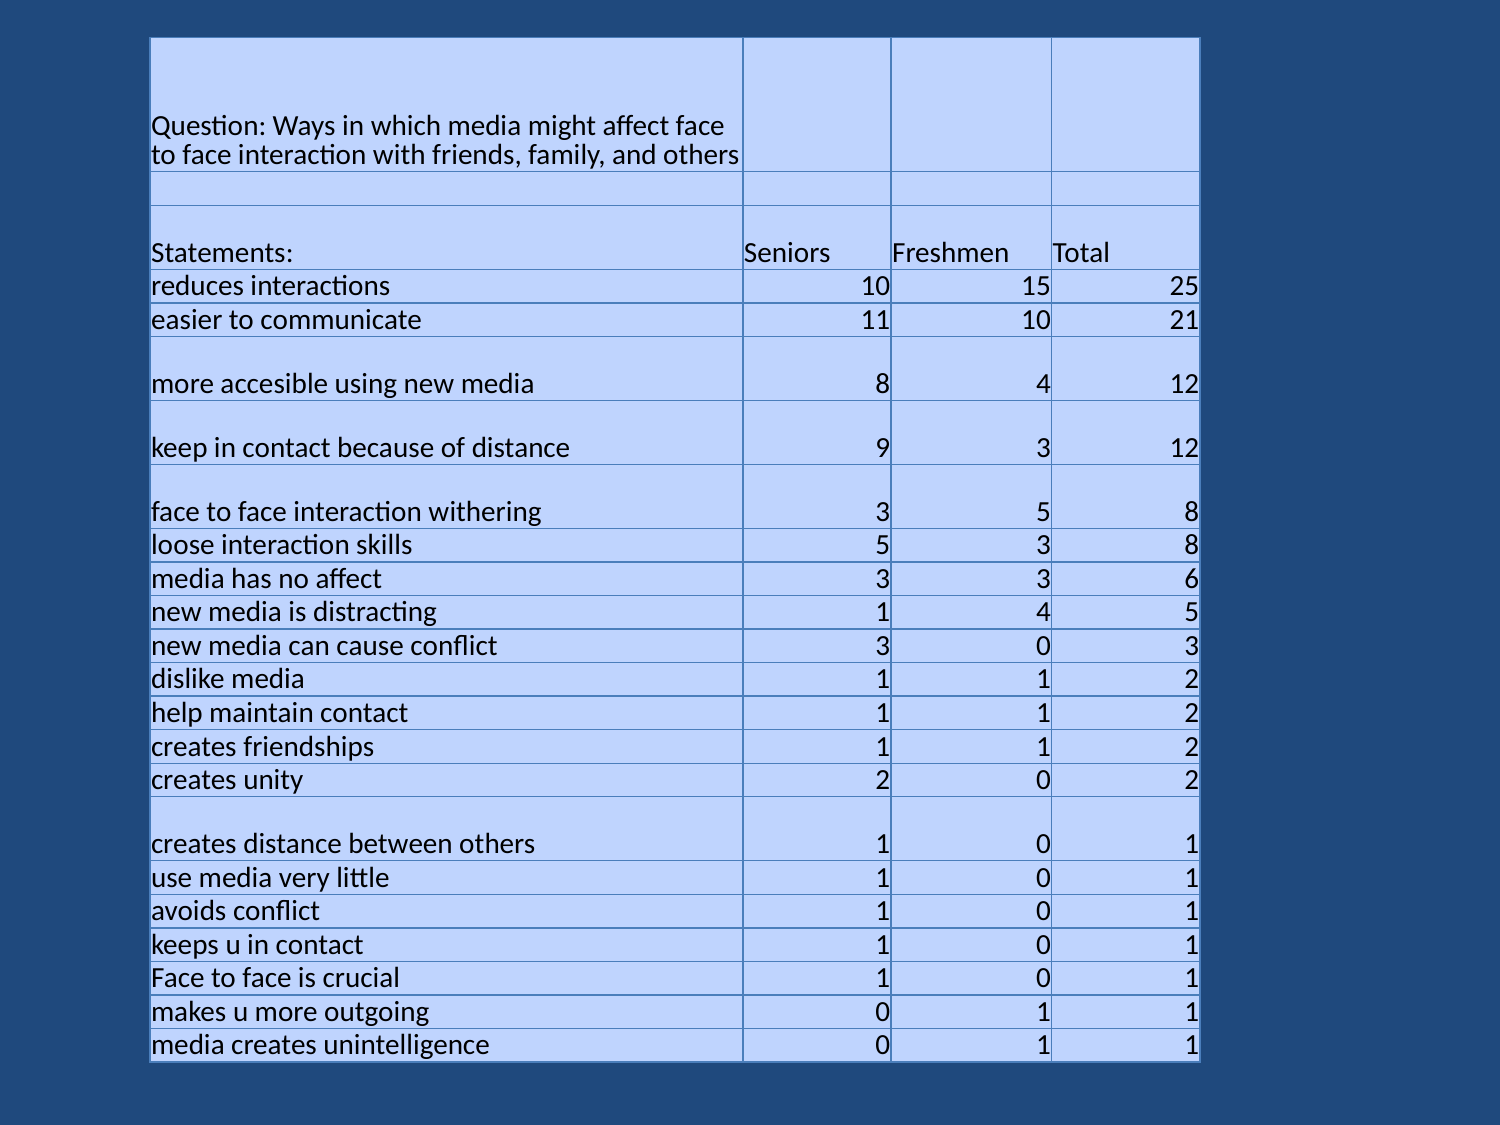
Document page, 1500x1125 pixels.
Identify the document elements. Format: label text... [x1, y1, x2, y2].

table_cell 1 [892, 996, 1051, 1028]
table_cell 1 [744, 596, 890, 628]
table_cell 0 [892, 630, 1051, 662]
table_cell easier to communicate [151, 304, 742, 336]
table_cell 0 [892, 764, 1051, 796]
table_cell face to face interaction withering [151, 465, 742, 528]
table_cell 1 [744, 663, 890, 695]
table_cell [1052, 172, 1199, 205]
table_cell 3 [892, 563, 1051, 595]
table_cell 1 [744, 895, 890, 927]
table_cell 1 [892, 730, 1051, 763]
table_cell 10 [744, 270, 890, 302]
table_cell 1 [1052, 895, 1199, 927]
table_cell 0 [892, 797, 1051, 860]
table_cell 3 [744, 630, 890, 662]
table_cell new media can cause conflict [151, 630, 742, 662]
table_cell 1 [892, 1029, 1051, 1061]
table_cell [744, 172, 890, 205]
table_cell 1 [1052, 996, 1199, 1028]
table_cell media has no affect [151, 563, 742, 595]
table_cell Seniors [744, 206, 890, 269]
table_cell 5 [744, 529, 890, 561]
table_header Question: Ways in which media might affect face to face interaction with friends, family, and others [151, 38, 742, 171]
table_header [744, 38, 890, 171]
table_cell 1 [892, 697, 1051, 729]
table_cell 2 [1052, 697, 1199, 729]
table_cell creates unity [151, 764, 742, 796]
table_cell keep in contact because of distance [151, 401, 742, 464]
table_cell loose interaction skills [151, 529, 742, 561]
table_cell 11 [744, 304, 890, 336]
table_cell 5 [892, 465, 1051, 528]
table_cell 3 [892, 529, 1051, 561]
table_cell 1 [744, 962, 890, 994]
table_cell 1 [744, 861, 890, 894]
table_cell 2 [1052, 663, 1199, 695]
table_cell 1 [744, 929, 890, 961]
table_cell 3 [744, 465, 890, 528]
table_cell 0 [892, 962, 1051, 994]
table_cell 25 [1052, 270, 1199, 302]
table_cell 21 [1052, 304, 1199, 336]
table_cell 12 [1052, 337, 1199, 400]
table_cell 1 [1052, 861, 1199, 894]
table_cell 3 [1052, 630, 1199, 662]
table_cell Freshmen [892, 206, 1051, 269]
table_cell 9 [744, 401, 890, 464]
table_cell 1 [1052, 962, 1199, 994]
table_cell 1 [744, 797, 890, 860]
table_cell 3 [744, 563, 890, 595]
table_header [892, 38, 1051, 171]
table_cell 4 [892, 337, 1051, 400]
table_cell 1 [1052, 929, 1199, 961]
table_cell creates friendships [151, 730, 742, 763]
table_cell Total [1052, 206, 1199, 269]
table_cell 1 [1052, 1029, 1199, 1061]
table_cell 10 [892, 304, 1051, 336]
table_cell 0 [892, 929, 1051, 961]
table_header [1052, 38, 1199, 171]
table_cell Statements: [151, 206, 742, 269]
table_cell avoids conflict [151, 895, 742, 927]
table_cell 0 [892, 895, 1051, 927]
table_cell 15 [892, 270, 1051, 302]
table_cell media creates unintelligence [151, 1029, 742, 1061]
table_cell use media very little [151, 861, 742, 894]
table_cell creates distance between others [151, 797, 742, 860]
table_cell new media is distracting [151, 596, 742, 628]
table_cell Face to face is crucial [151, 962, 742, 994]
table_cell 2 [1052, 730, 1199, 763]
table_cell 0 [892, 861, 1051, 894]
table_cell 1 [1052, 797, 1199, 860]
table_cell 5 [1052, 596, 1199, 628]
table_cell [892, 172, 1051, 205]
table_cell [151, 172, 742, 205]
table_cell 3 [892, 401, 1051, 464]
table_cell 8 [1052, 465, 1199, 528]
table_cell help maintain contact [151, 697, 742, 729]
table_cell 12 [1052, 401, 1199, 464]
table_cell reduces interactions [151, 270, 742, 302]
table_cell 0 [744, 996, 890, 1028]
table_cell 1 [744, 730, 890, 763]
table_cell 2 [744, 764, 890, 796]
table_cell 8 [1052, 529, 1199, 561]
table_cell makes u more outgoing [151, 996, 742, 1028]
table_cell 1 [744, 697, 890, 729]
table_cell 6 [1052, 563, 1199, 595]
table_cell 8 [744, 337, 890, 400]
table_cell dislike media [151, 663, 742, 695]
table_cell 2 [1052, 764, 1199, 796]
table_cell keeps u in contact [151, 929, 742, 961]
table_cell more accesible using new media [151, 337, 742, 400]
table_cell 4 [892, 596, 1051, 628]
table_cell 1 [892, 663, 1051, 695]
table_cell 0 [744, 1029, 890, 1061]
